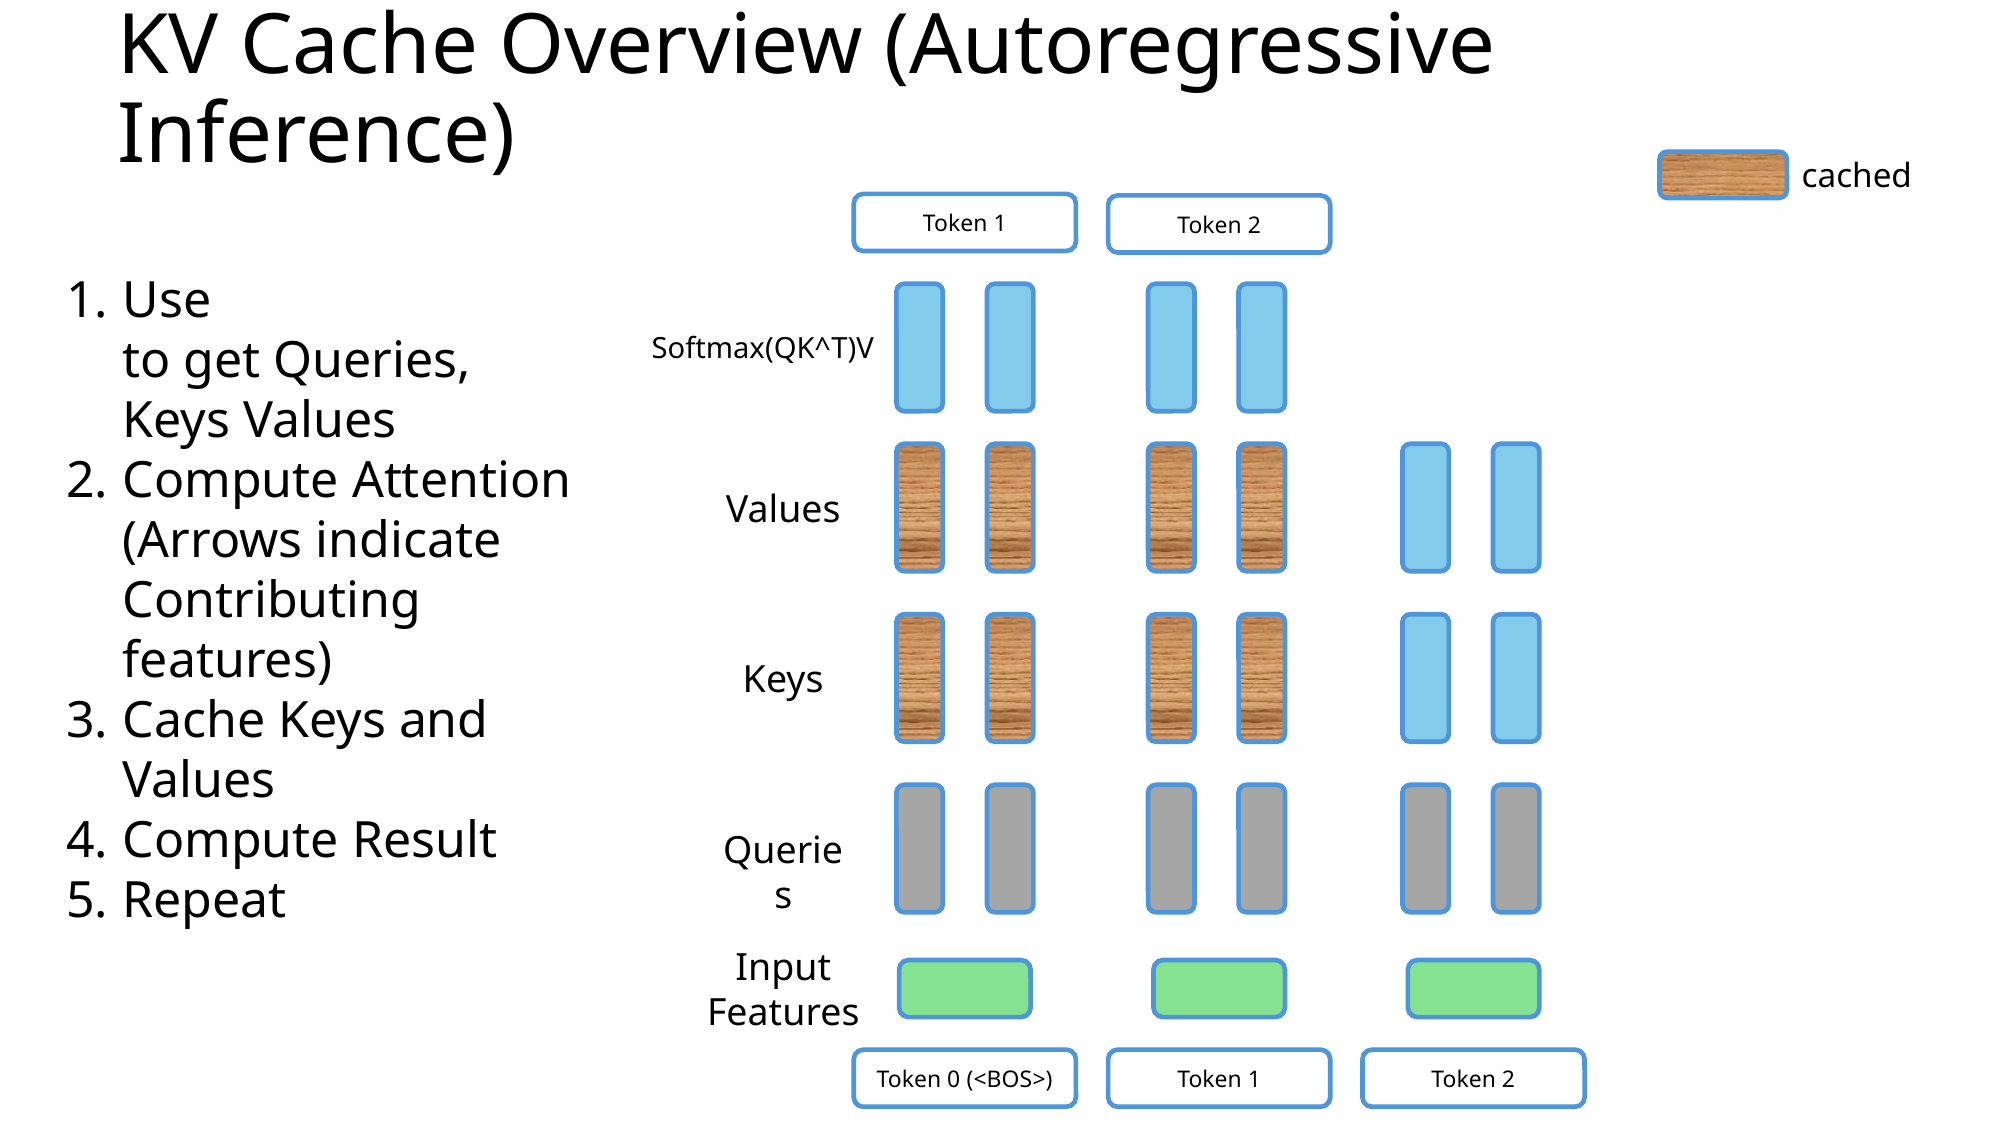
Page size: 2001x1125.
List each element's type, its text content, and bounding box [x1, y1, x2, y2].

text_box Token 0 (<BOS>) [852, 1048, 1078, 1109]
text_box Queries [699, 818, 867, 923]
text_box [1657, 150, 1786, 200]
text_box Token 2 [1106, 193, 1332, 255]
text_box Token 1 [852, 192, 1078, 253]
text_box Input Features [680, 935, 887, 1041]
text_box [1491, 612, 1541, 744]
text_box [1146, 442, 1197, 573]
text_box Token 1 [1106, 1048, 1332, 1109]
text_box [1236, 783, 1287, 914]
text_box [1146, 282, 1197, 413]
text_box KV Cache Overview (Autoregressive Inference) [102, 0, 1828, 200]
text_box [897, 958, 1033, 1019]
text_box [1236, 612, 1287, 744]
text_box [1406, 958, 1541, 1019]
text_box [894, 282, 945, 413]
text_box [1400, 442, 1451, 573]
text_box [985, 612, 1035, 744]
text_box [894, 783, 945, 914]
text_box [1151, 958, 1287, 1019]
text_box [985, 282, 1035, 413]
text_box [1146, 783, 1197, 914]
text_box [985, 442, 1035, 573]
text_box [1400, 612, 1451, 744]
text_box [985, 783, 1035, 914]
text_box Token 2 [1360, 1048, 1587, 1109]
text_box [1491, 442, 1541, 573]
text_box Softmax(QK^T)V [605, 322, 920, 372]
text_box [1146, 612, 1197, 744]
text_box [1491, 783, 1541, 914]
text_box [894, 612, 945, 744]
text_box Keys [699, 647, 867, 708]
text_box cached [1786, 147, 1934, 202]
text_box Values [699, 477, 867, 537]
text_box [1236, 282, 1287, 413]
text_box [1400, 783, 1451, 914]
text_box [894, 442, 945, 573]
text_box [1236, 442, 1287, 573]
